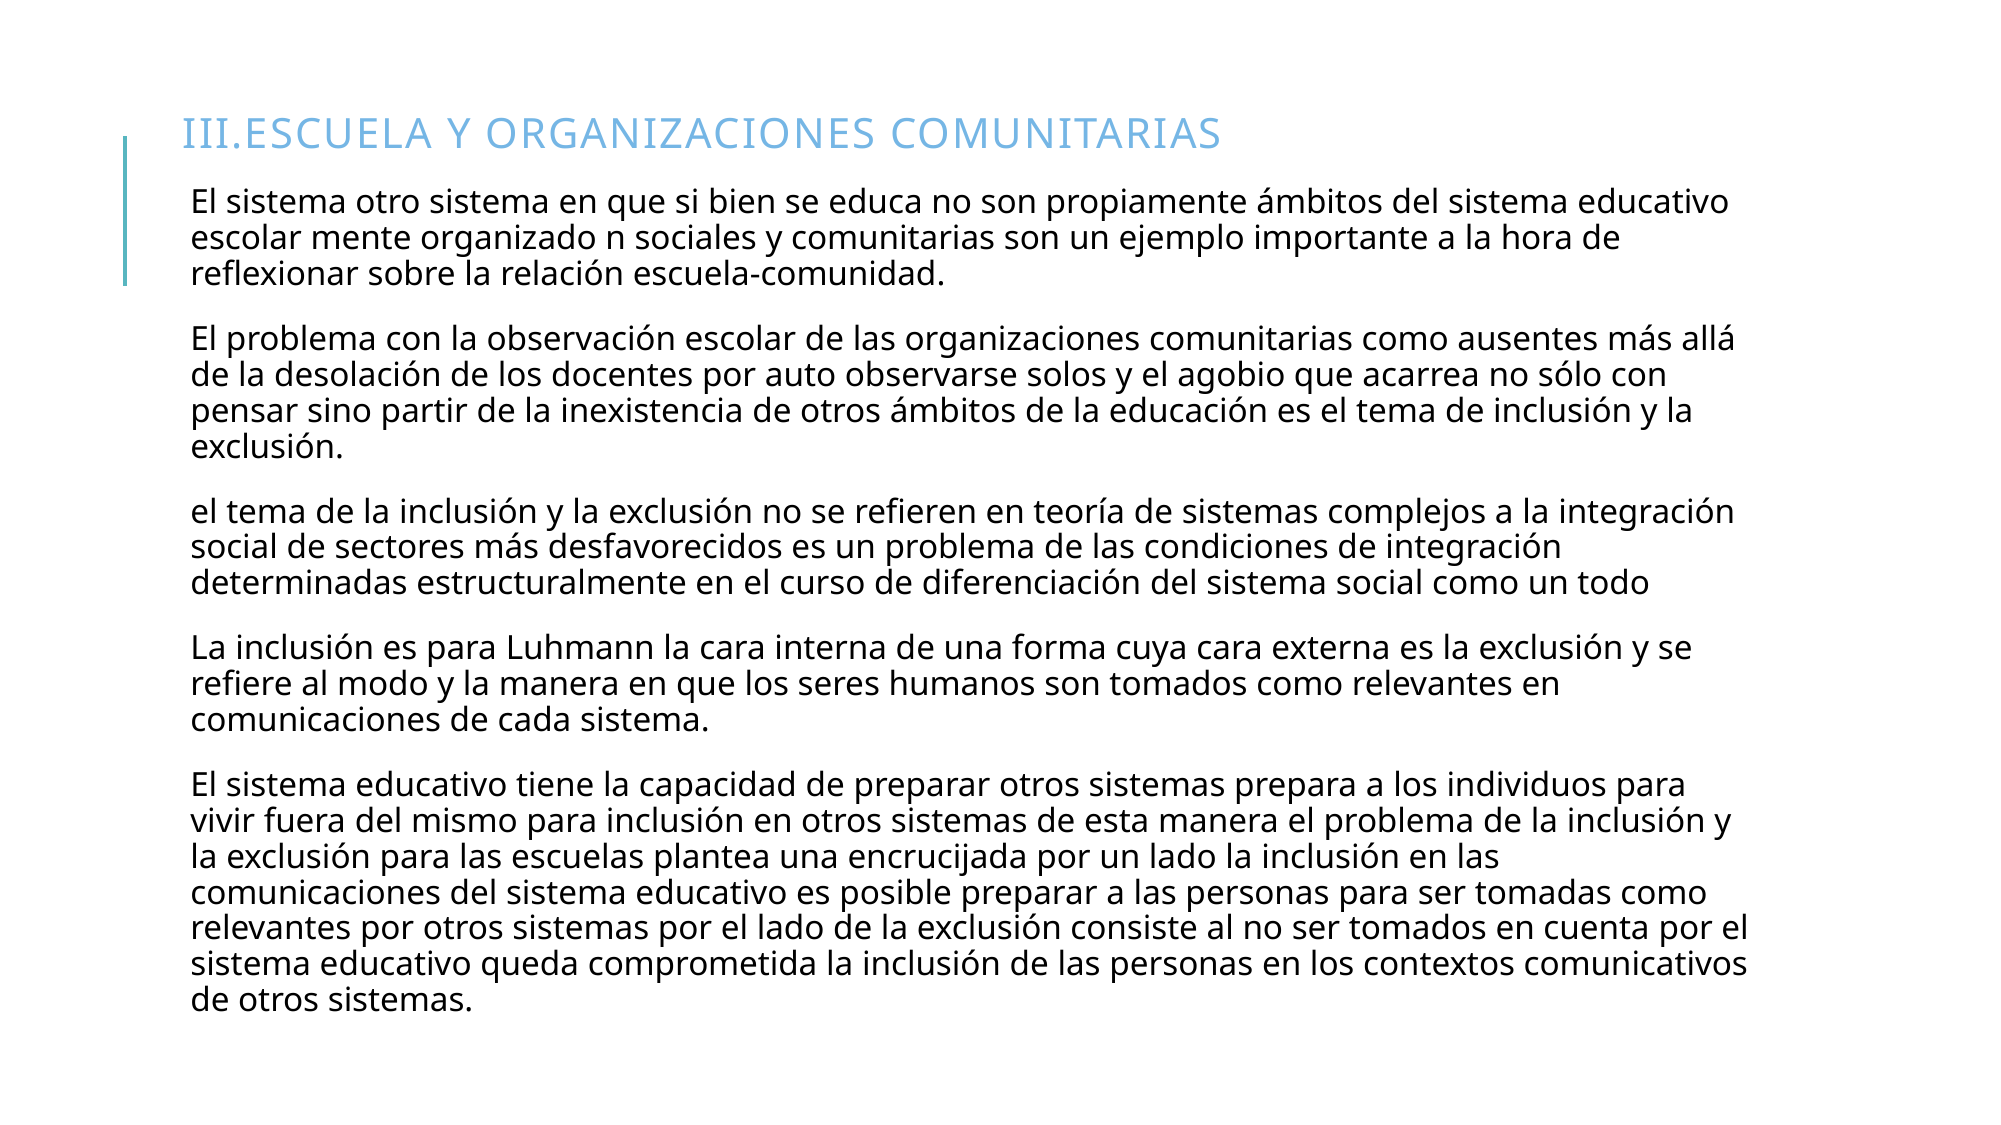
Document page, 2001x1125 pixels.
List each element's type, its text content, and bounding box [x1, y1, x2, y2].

title III.Escuela y organizaciones comunitarias [168, 96, 1763, 177]
list El sistema otro sistema en que si bien se educa no son propiamente ámbitos del sistema educativo escolar mente organizado n sociales y comunitarias son un ejemplo importante a la hora de reflexionar sobre la relación escuela-comunidad. El problema con la observación escolar de las organizaciones comunitarias como ausentes más allá de la desolación de los docentes por auto observarse solos y el agobio que acarrea no sólo con pensar sino partir de la inexistencia de otros ámbitos de la educación es el tema de inclusión y la exclusión. el tema de la inclusión y la exclusión no se refieren en teoría de sistemas complejos a la integración social de sectores más desfavorecidos es un problema de las condiciones de integración determinadas estructuralmente en el curso de diferenciación del sistema social como un todo La inclusión es para Luhmann la cara interna de una forma cuya cara externa es la exclusión y se refiere al modo y la manera en que los seres humanos son tomados como relevantes en comunicaciones de cada sistema. El sistema educativo tiene la capacidad de preparar otros sistemas prepara a los individuos para vivir fuera del mismo para inclusión en otros sistemas de esta manera el problema de la inclusión y la exclusión para las escuelas plantea una encrucijada por un lado la inclusión en las comunicaciones del sistema educativo es posible preparar a las personas para ser tomadas como relevantes por otros sistemas por el lado de la exclusión consiste al no ser tomados en cuenta por el sistema educativo queda comprometida la inclusión de las personas en los contextos comunicativos de otros sistemas. [168, 177, 1763, 1035]
